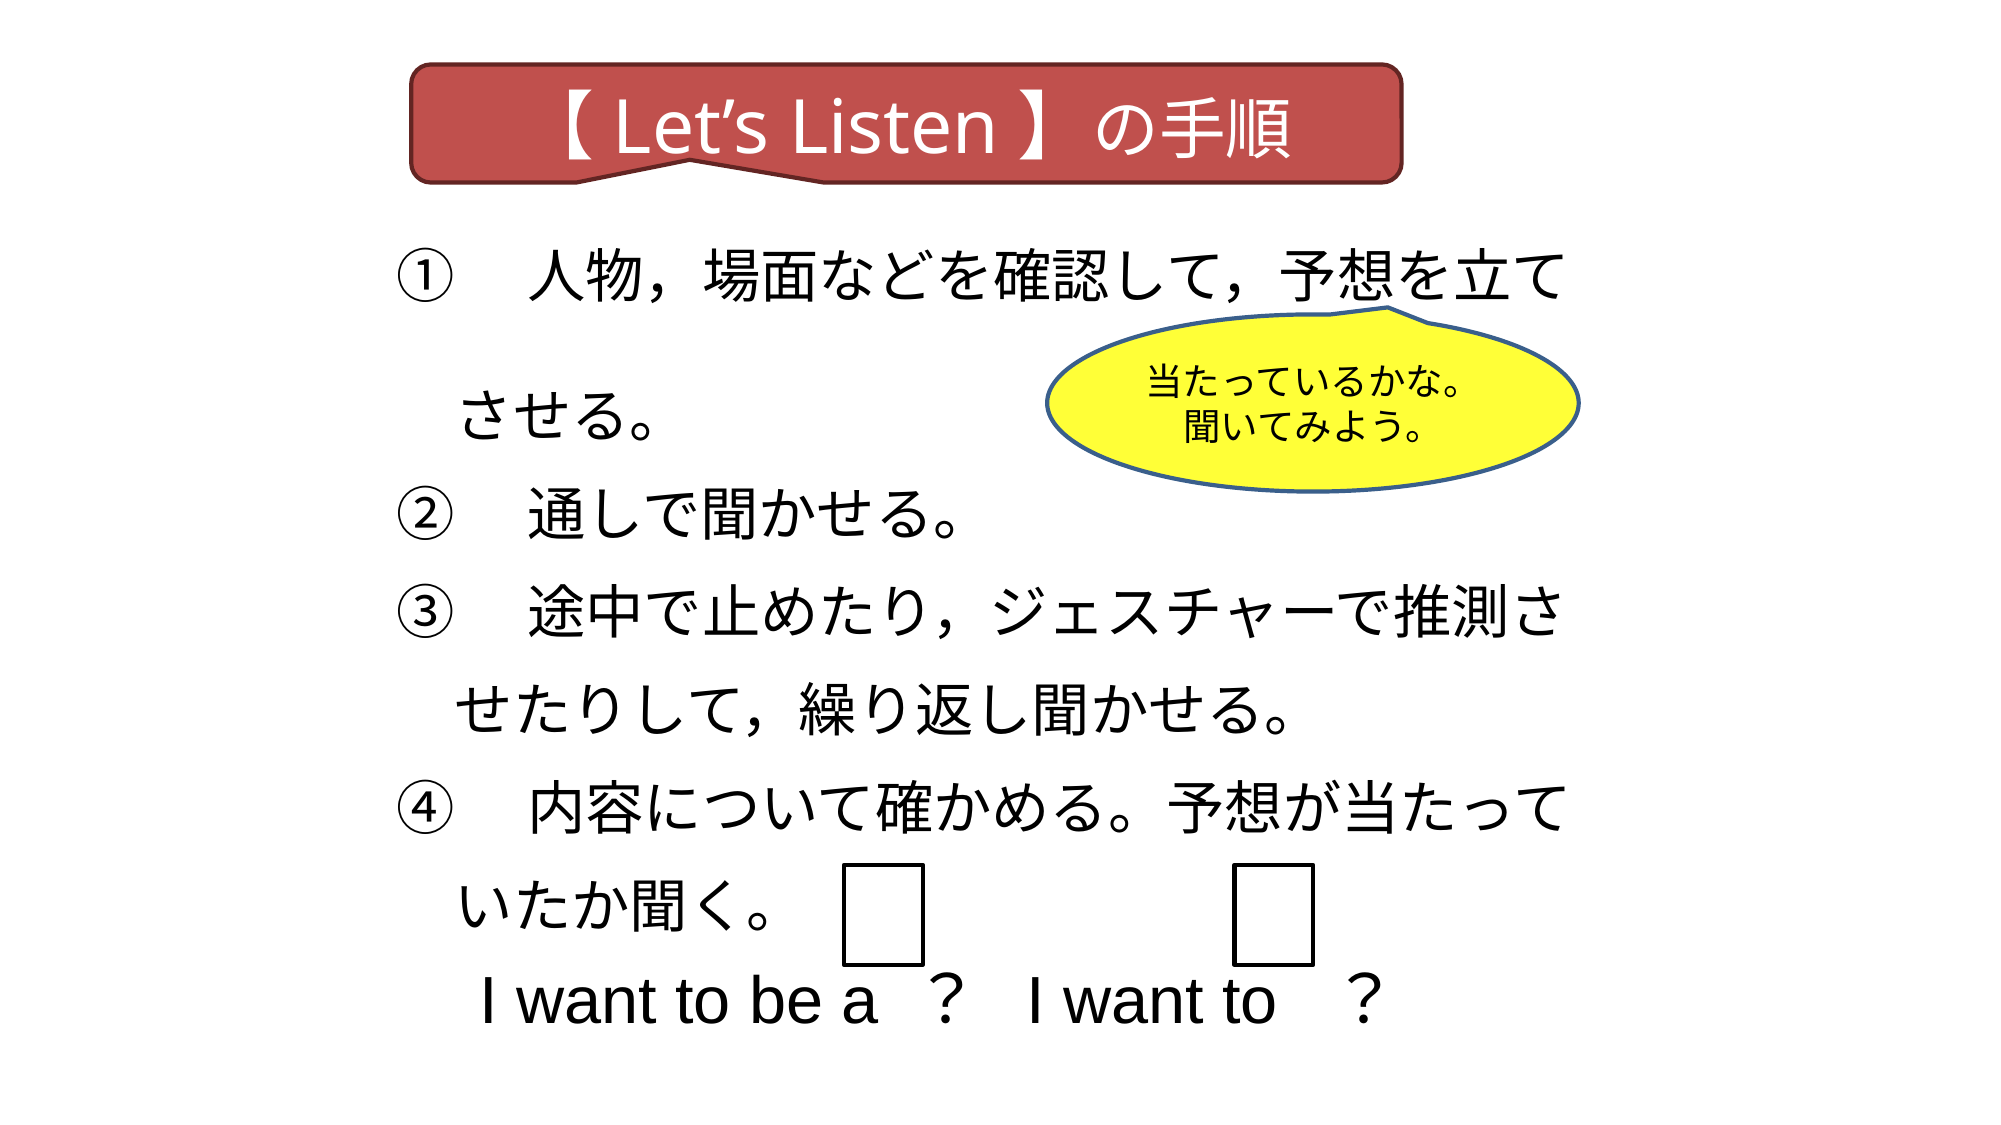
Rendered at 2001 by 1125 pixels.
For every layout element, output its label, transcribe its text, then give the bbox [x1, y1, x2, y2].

text_box ① 人物，場面などを確認して，予想を立て させる。 ② 通しで聞かせる。 ③ 途中で止めたり，ジェスチャーで推測さ せたりして，繰り返し聞かせる。 ④ 内容について確かめる。予想が当たって いたか聞く。 I want to be a ？ I want to ？ [382, 231, 1626, 1044]
text_box [842, 863, 925, 967]
text_box 当たっているかな。 聞いてみよう。 [1045, 305, 1581, 494]
text_box 【Let’s Listen】の手順 [409, 62, 1404, 185]
text_box [1232, 863, 1315, 967]
